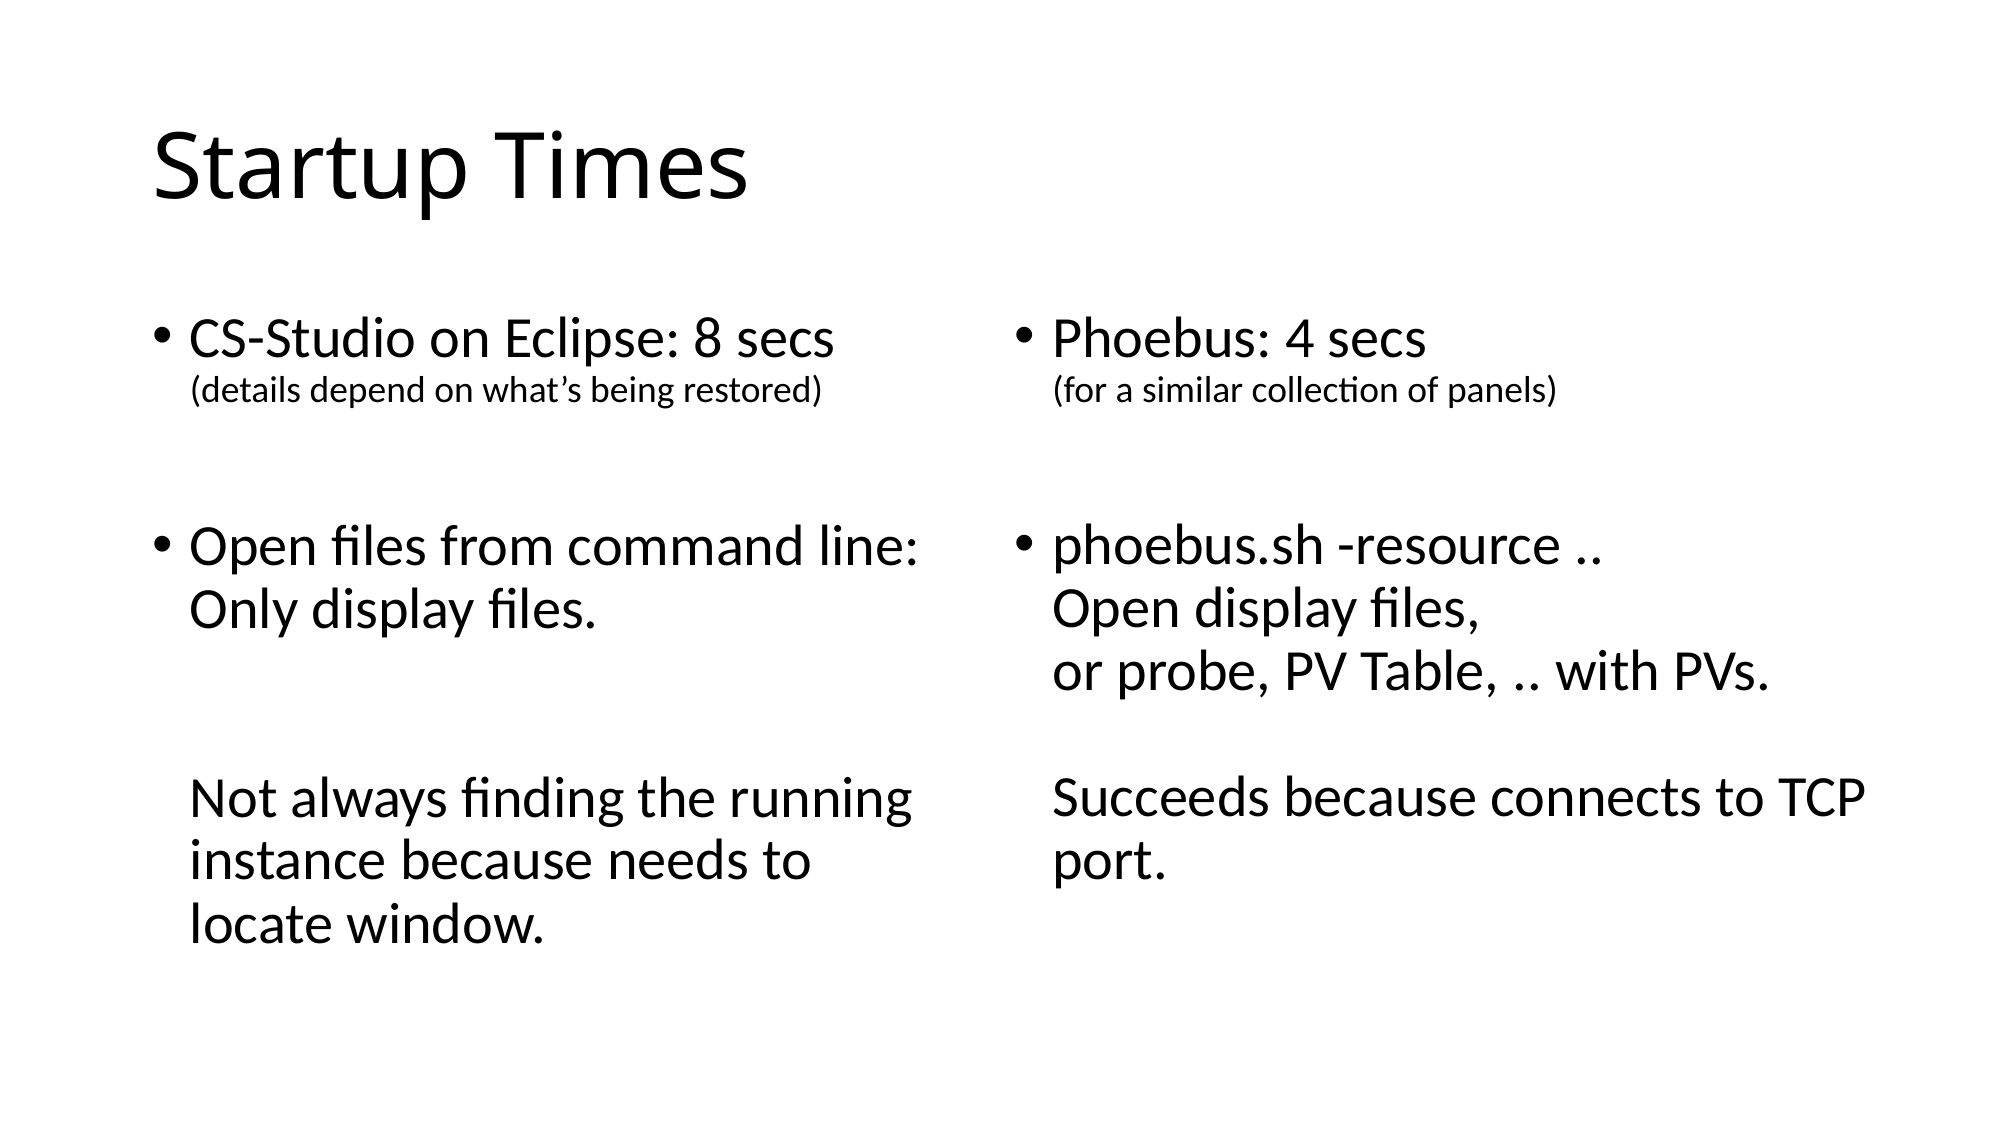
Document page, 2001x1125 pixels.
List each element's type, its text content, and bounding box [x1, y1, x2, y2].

title Startup Times [137, 59, 1863, 278]
text_box Phoebus: 4 secs (for a similar collection of panels) phoebus.sh -resource .. Open display files, or probe, PV Table, .. with PVs. Succeeds because connects to TCP port. [999, 299, 1948, 1014]
list CS-Studio on Eclipse: 8 secs (details depend on what’s being restored) Open files from command line: Only display files. Not always finding the running instance because needs to locate window. [137, 299, 951, 1014]
